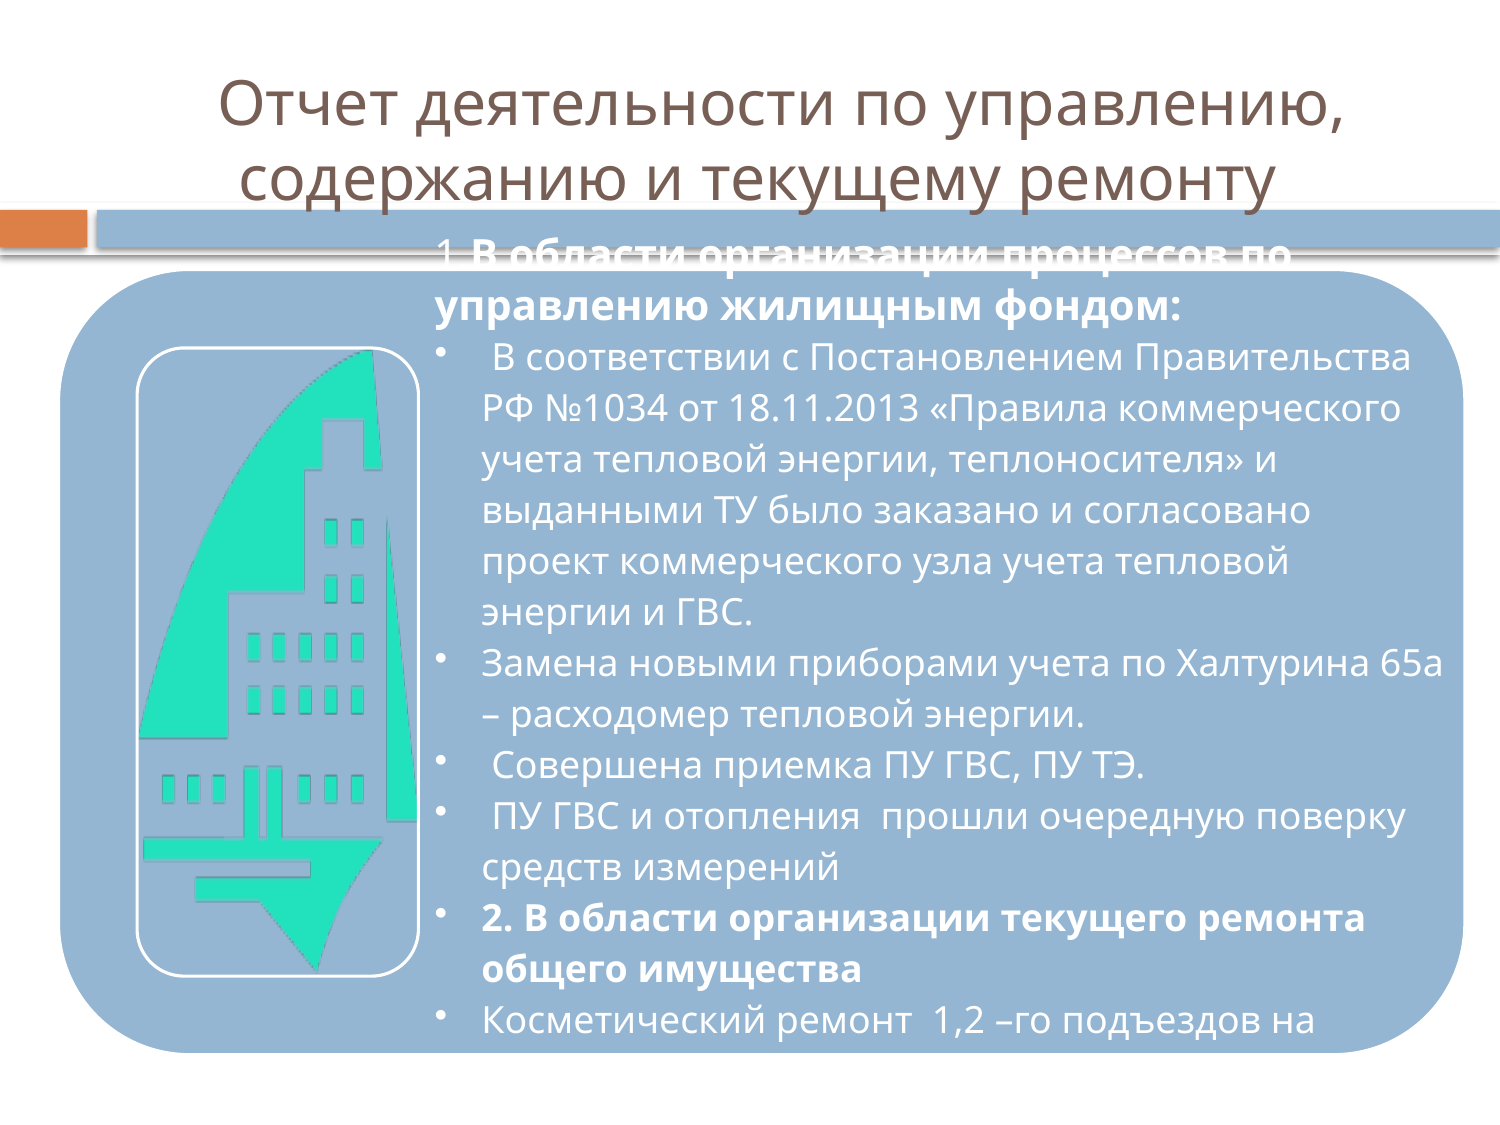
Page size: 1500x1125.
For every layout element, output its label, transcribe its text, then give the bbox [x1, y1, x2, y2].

title Отчет деятельности по управлению, содержанию и текущему ремонту [105, 93, 1444, 257]
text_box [58, 269, 1466, 1055]
